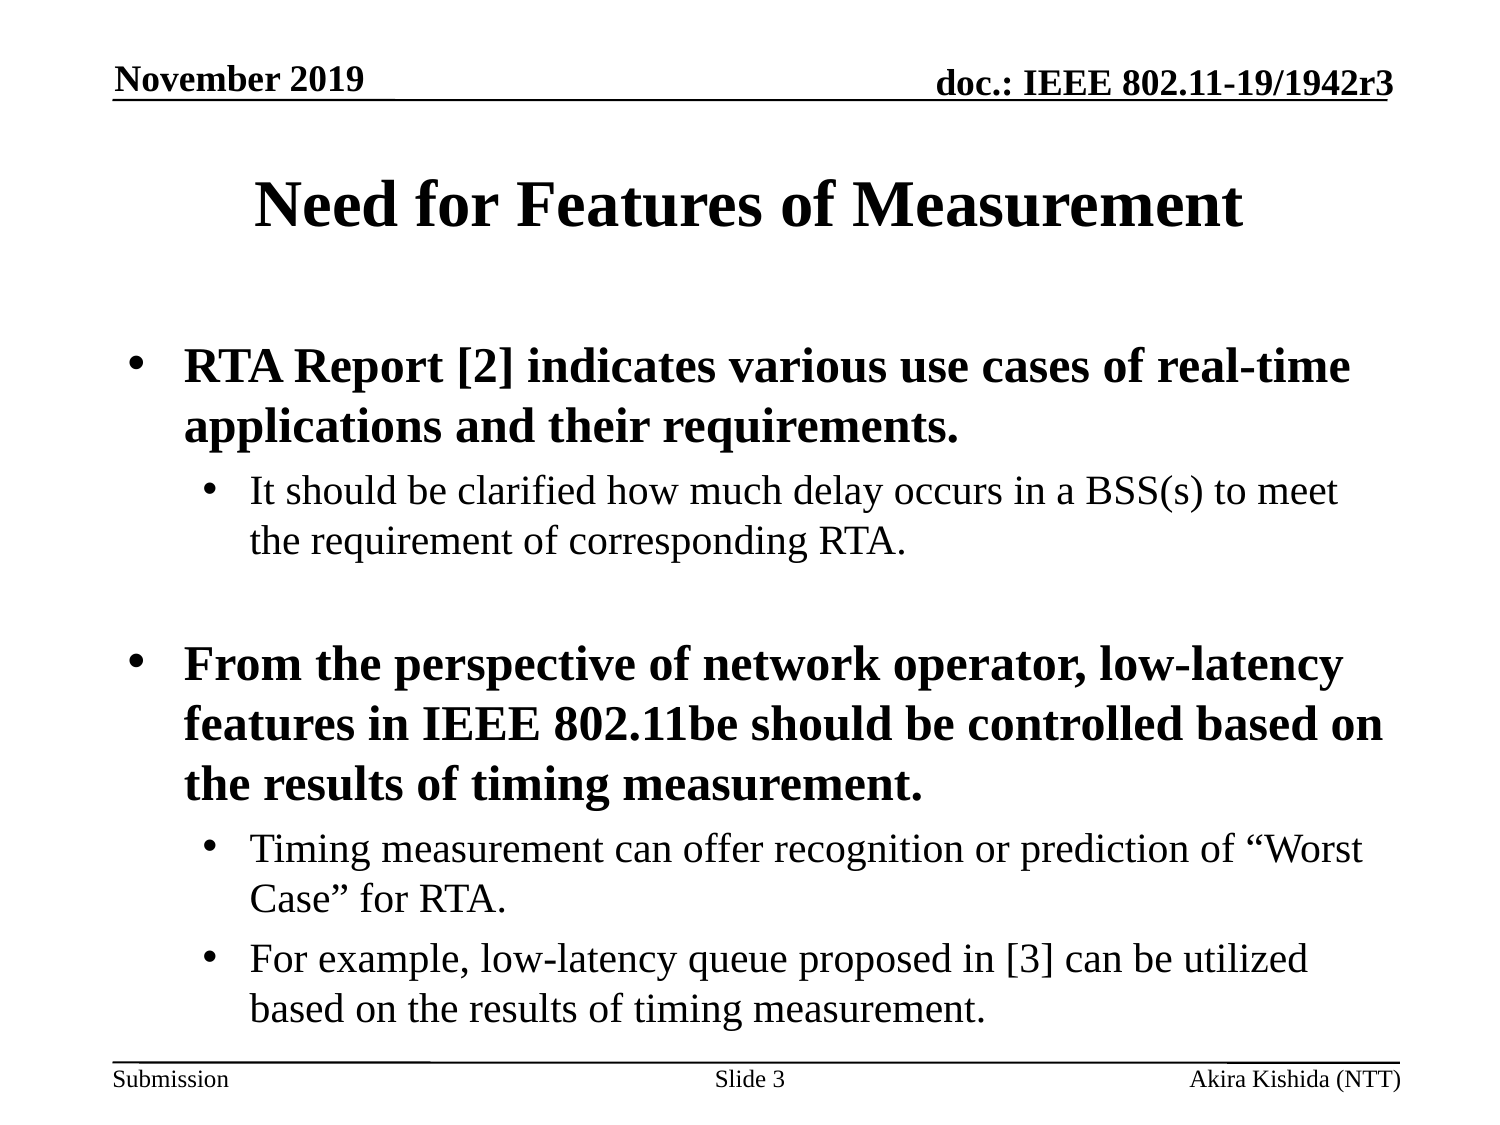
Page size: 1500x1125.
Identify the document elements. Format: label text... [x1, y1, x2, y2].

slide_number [114, 54, 423, 100]
slide_number Slide 3 [684, 1061, 816, 1123]
title Need for Features of Measurement [112, 112, 1388, 288]
footer Akira Kishida (NTT) [878, 1061, 1402, 1093]
list RTA Report [2] indicates various use cases of real-time applications and their requirements. It should be clarified how much delay occurs in a BSS(s) to meet the requirement of corresponding RTA. From the perspective of network operator, low-latency features in IEEE 802.11be should be controlled based on the results of timing measurement. Timing measurement can offer recognition or prediction of “Worst Case” for RTA. For example, low-latency queue proposed in [3] can be utilized based on the results of timing measurement. [112, 324, 1412, 1071]
